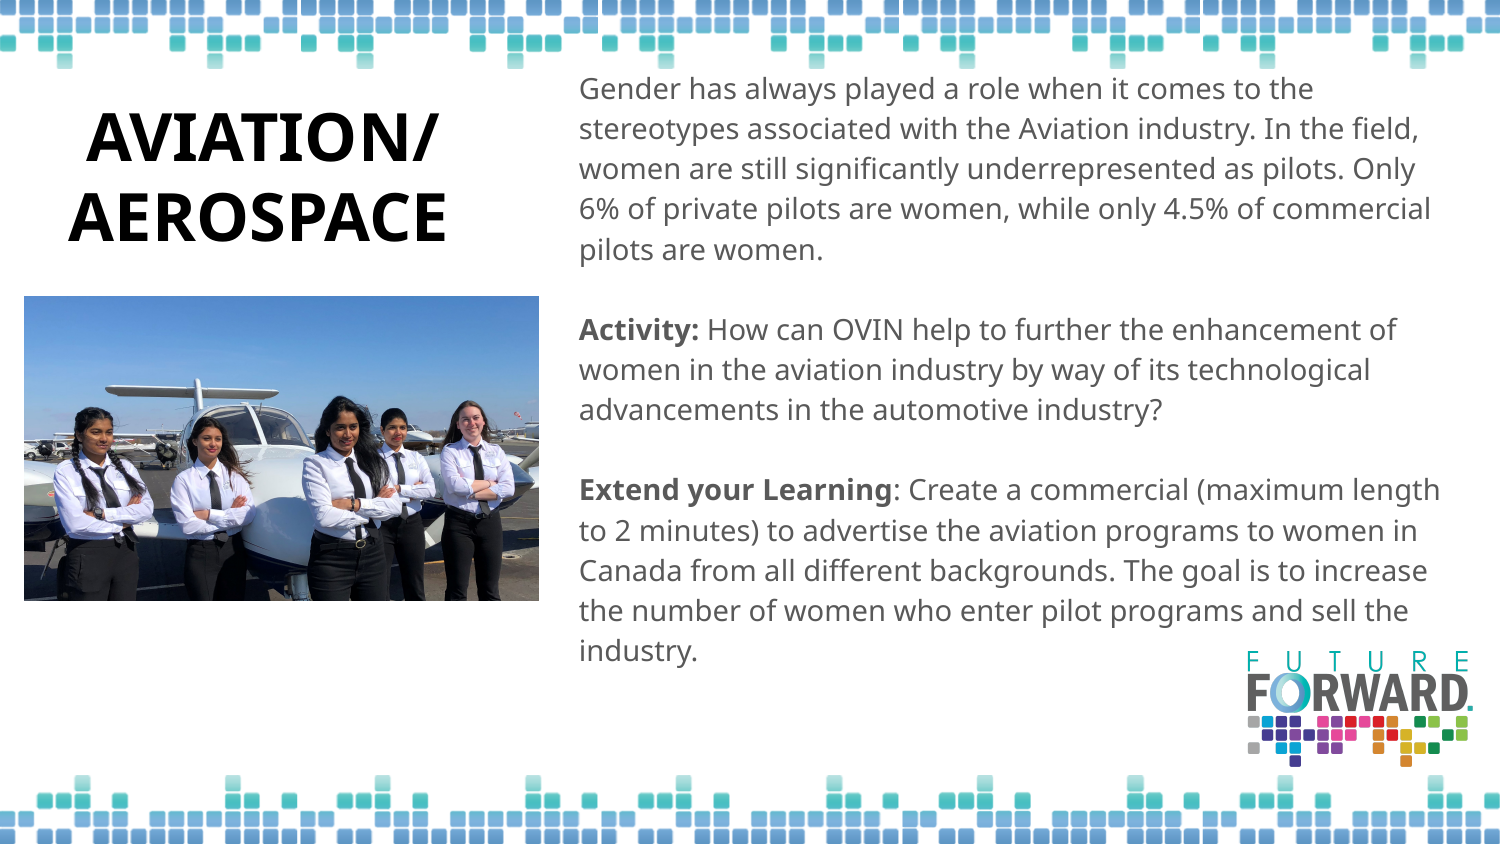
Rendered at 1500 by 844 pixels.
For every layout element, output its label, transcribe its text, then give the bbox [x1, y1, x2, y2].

picture [0, 0, 1500, 69]
list Gender has always played a role when it comes to the stereotypes associated with the Aviation industry. In the field, women are still significantly underrepresented as pilots. Only 6% of private pilots are women, while only 4.5% of commercial pilots are women. Activity: How can OVIN help to further the enhancement of women in the aviation industry by way of its technological advancements in the automotive industry? Extend your Learning: Create a commercial (maximum length to 2 minutes) to advertise the aviation programs to women in Canada from all different backgrounds. The goal is to increase the number of women who enter pilot programs and sell the industry. [563, 79, 1459, 773]
picture [0, 633, 1500, 844]
text_box AVIATION/ AEROSPACE [53, 79, 490, 270]
picture [24, 296, 540, 601]
